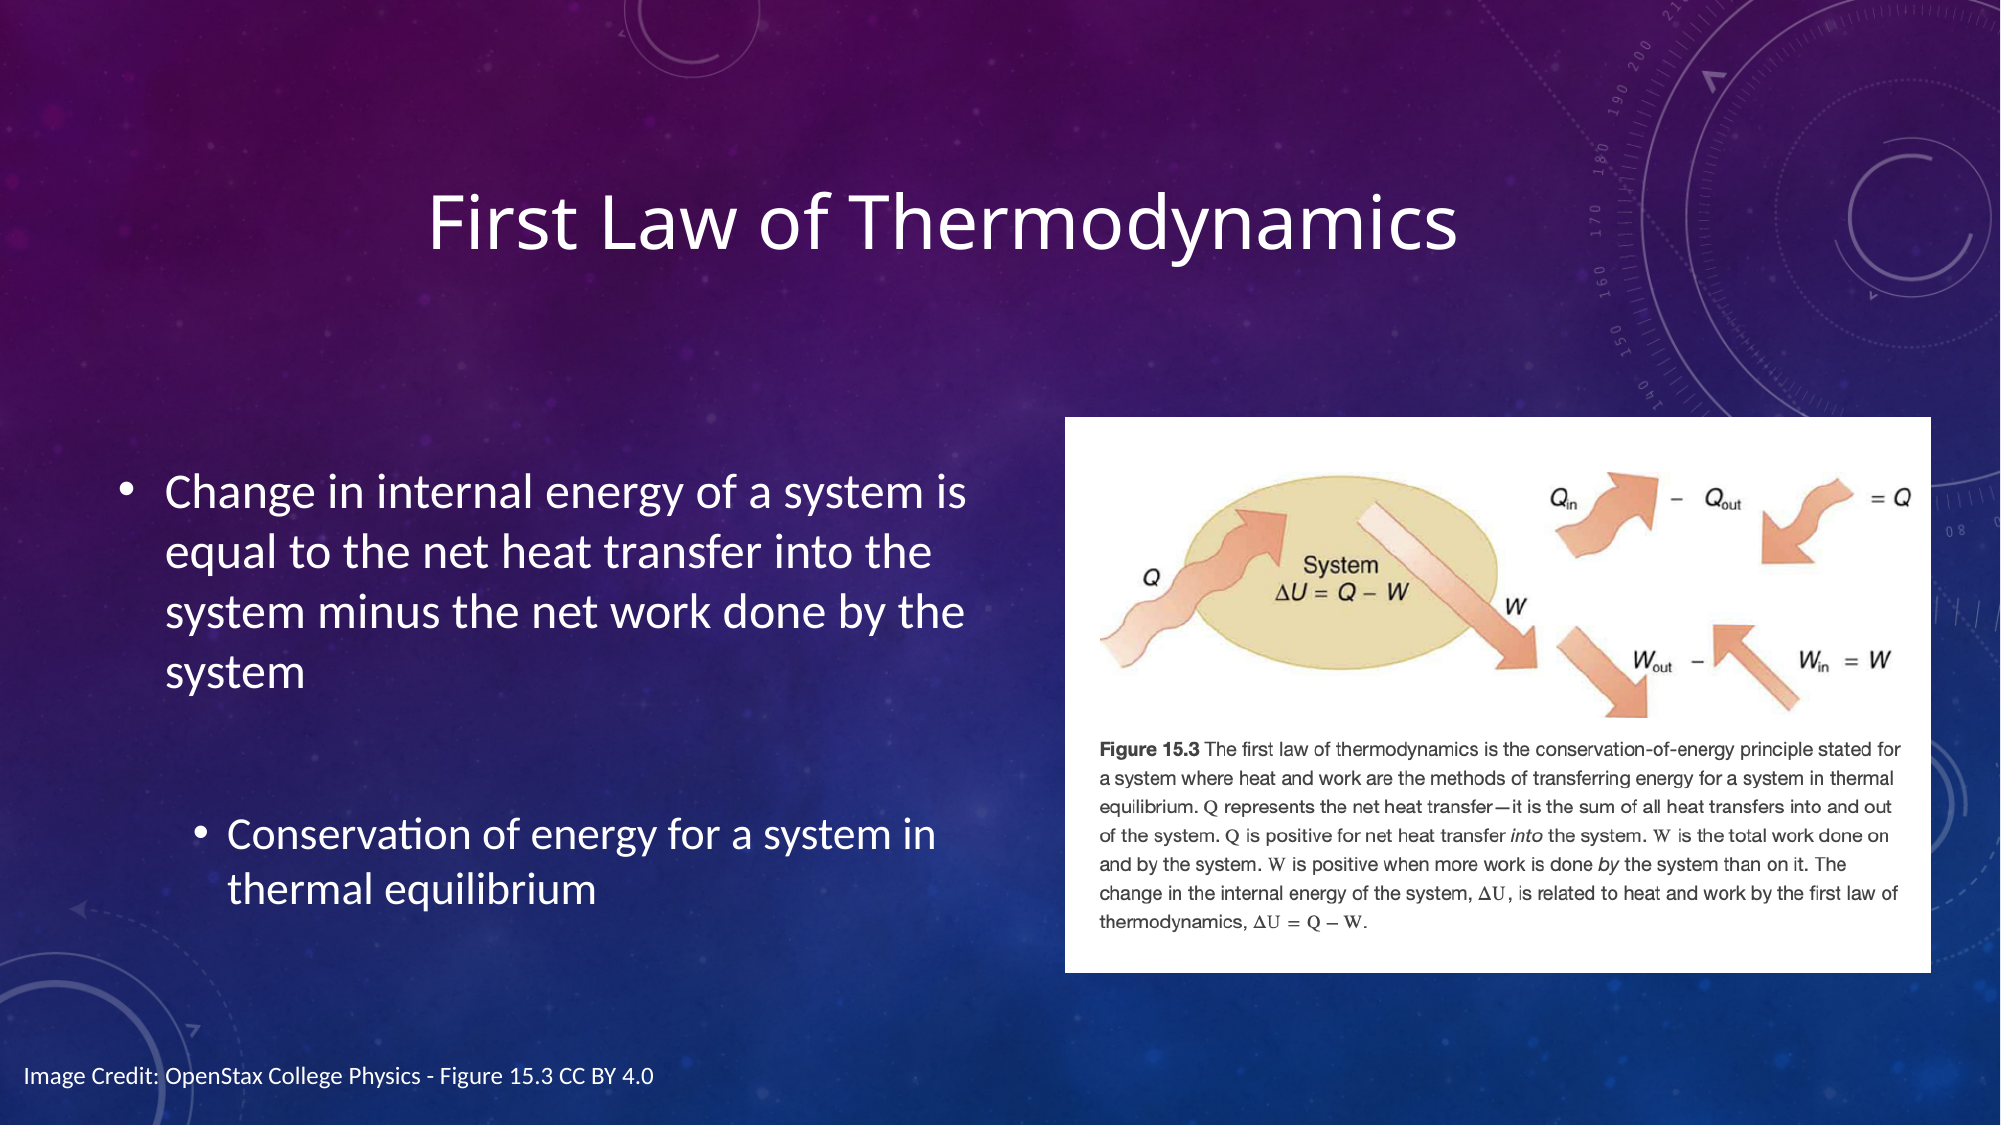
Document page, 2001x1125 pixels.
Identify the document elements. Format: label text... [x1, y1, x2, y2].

picture [0, 0, 2001, 1125]
title First Law of Thermodynamics [111, 99, 1775, 340]
text_box Image Credit: OpenStax College Physics - Figure 15.3 CC BY 4.0 [16, 1051, 1891, 1097]
list Change in internal energy of a system is equal to the net heat transfer into the system minus the net work done by the system Conservation of energy for a system in thermal equilibrium [109, 330, 977, 1042]
